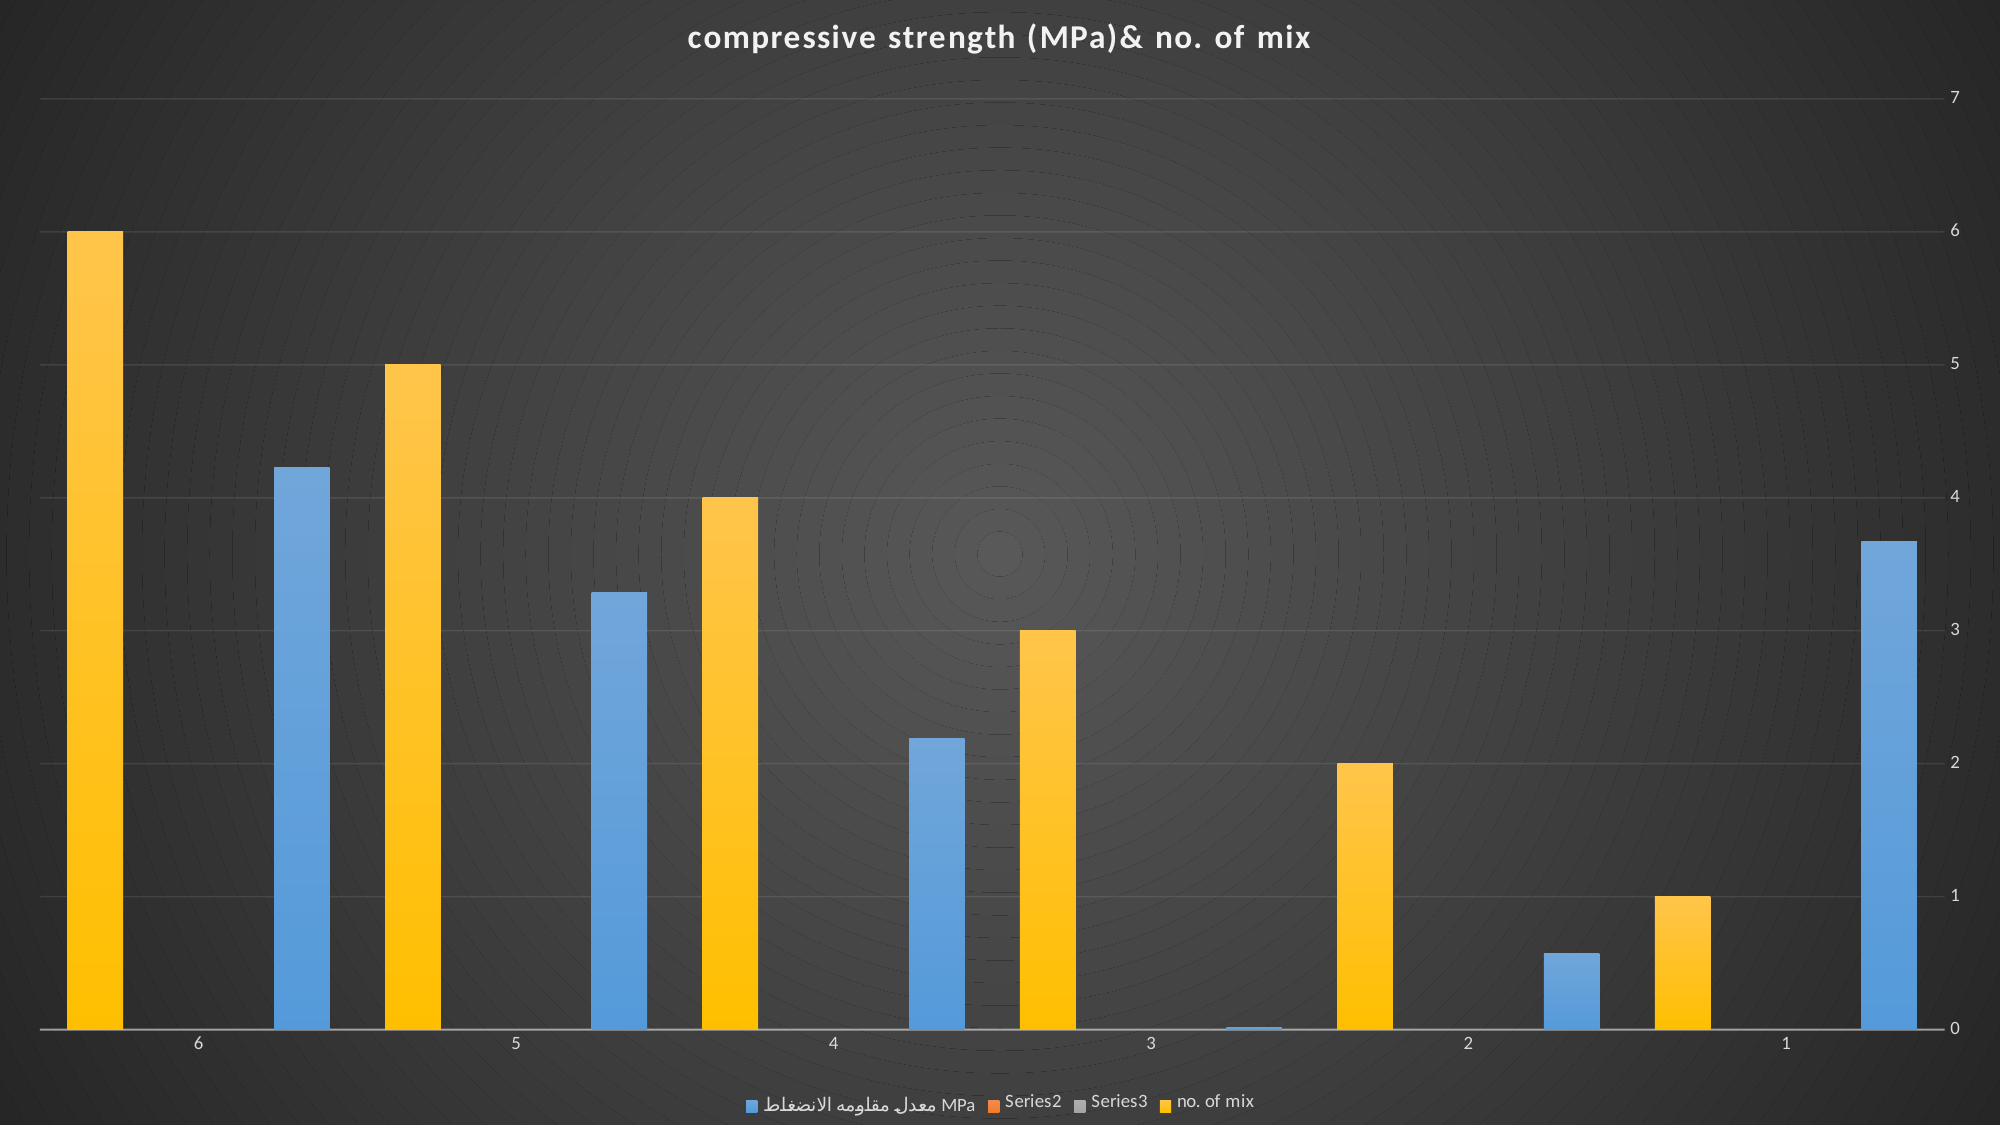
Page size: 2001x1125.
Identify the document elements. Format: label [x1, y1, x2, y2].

chart [0, 0, 2000, 1125]
